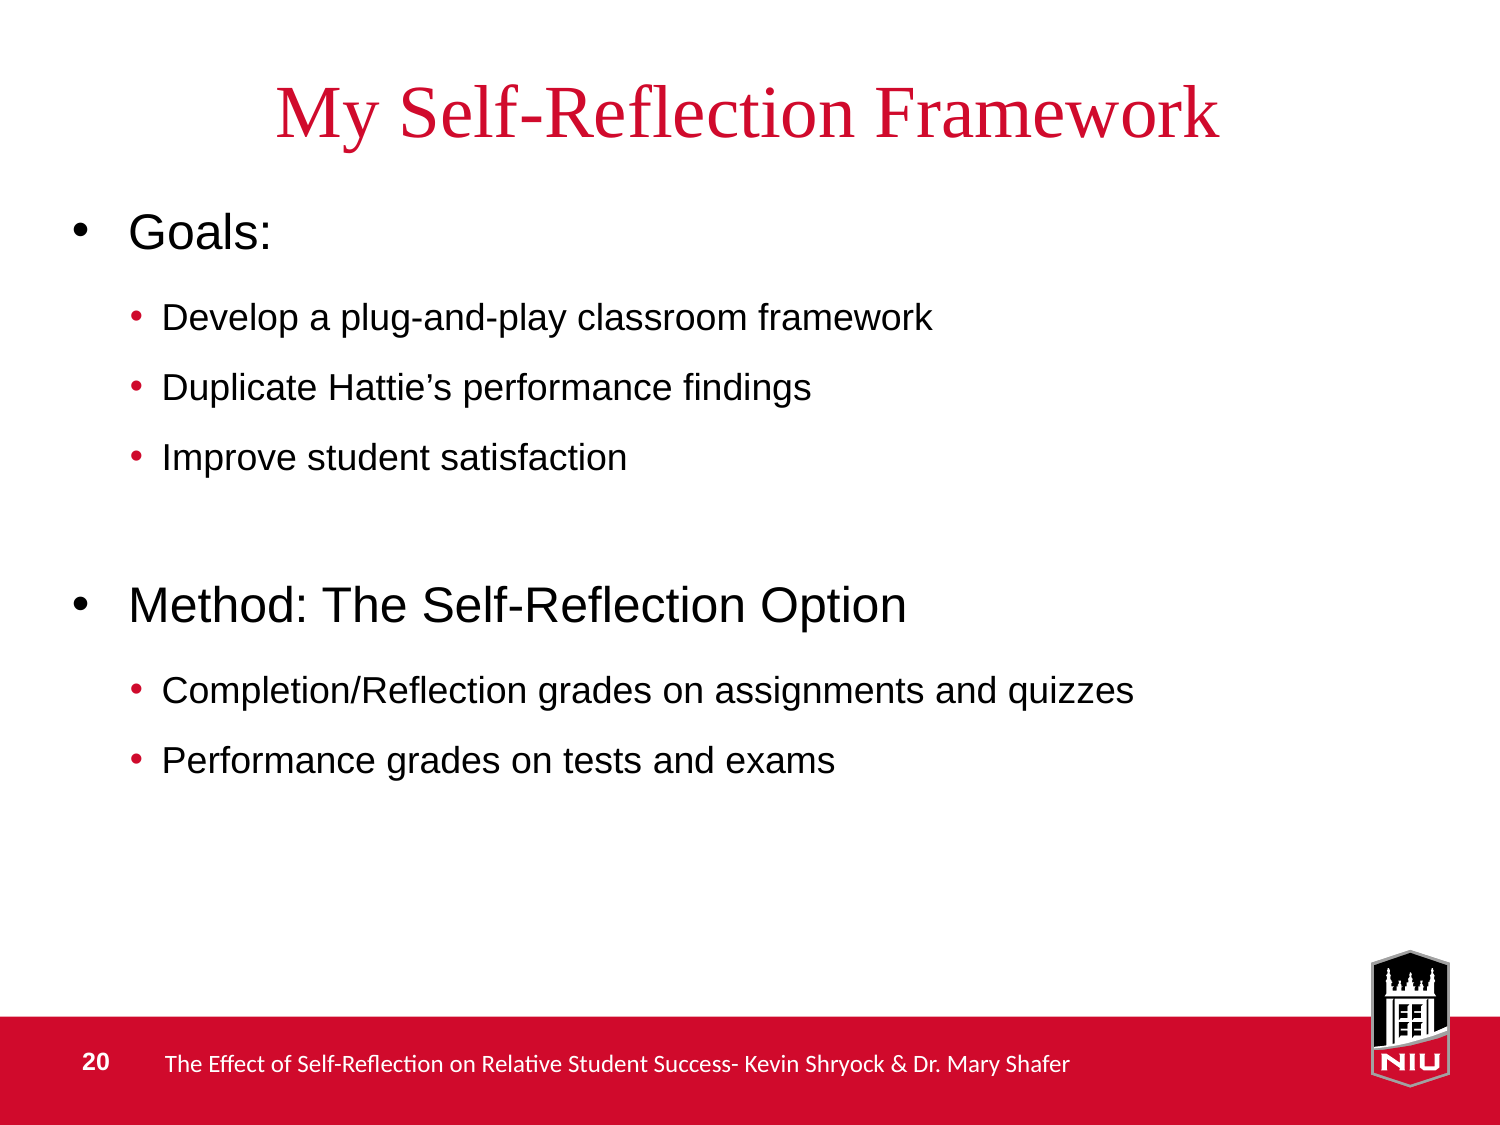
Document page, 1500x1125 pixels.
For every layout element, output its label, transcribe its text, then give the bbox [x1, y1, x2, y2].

title My Self-Reflection Framework [69, 62, 1427, 154]
slide_number 20 [47, 1038, 125, 1085]
footer The Effect of Self-Reflection on Relative Student Success- Kevin Shryock & Dr. Mary Shafer [149, 1037, 1213, 1088]
list Goals: Develop a plug-and-play classroom framework Duplicate Hattie’s performance findings Improve student satisfaction Method: The Self-Reflection Option Completion/Reflection grades on assignments and quizzes Performance grades on tests and exams [71, 199, 1428, 936]
